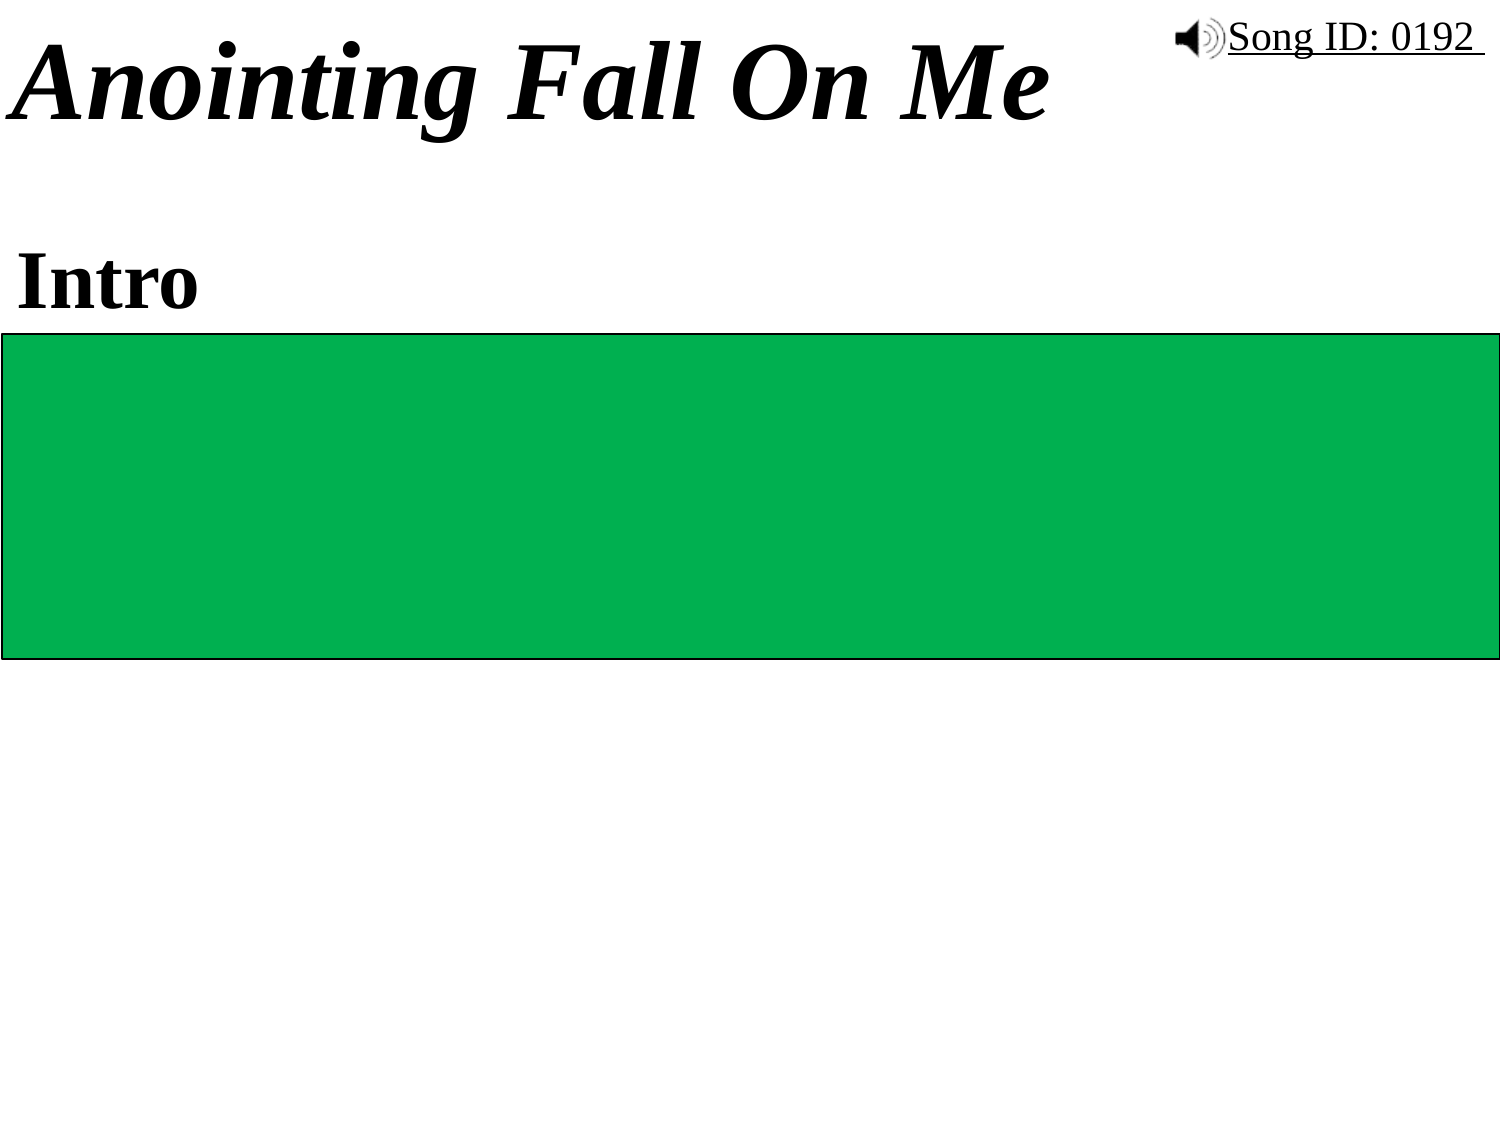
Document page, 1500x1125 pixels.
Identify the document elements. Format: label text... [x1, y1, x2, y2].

text_box Anointing Fall On Me [0, 0, 1138, 150]
text_box Song ID: 0192 [1138, 1, 1500, 67]
picture [1171, 14, 1230, 64]
text_box Intro [2, 217, 501, 333]
text_box [2, 334, 1500, 659]
